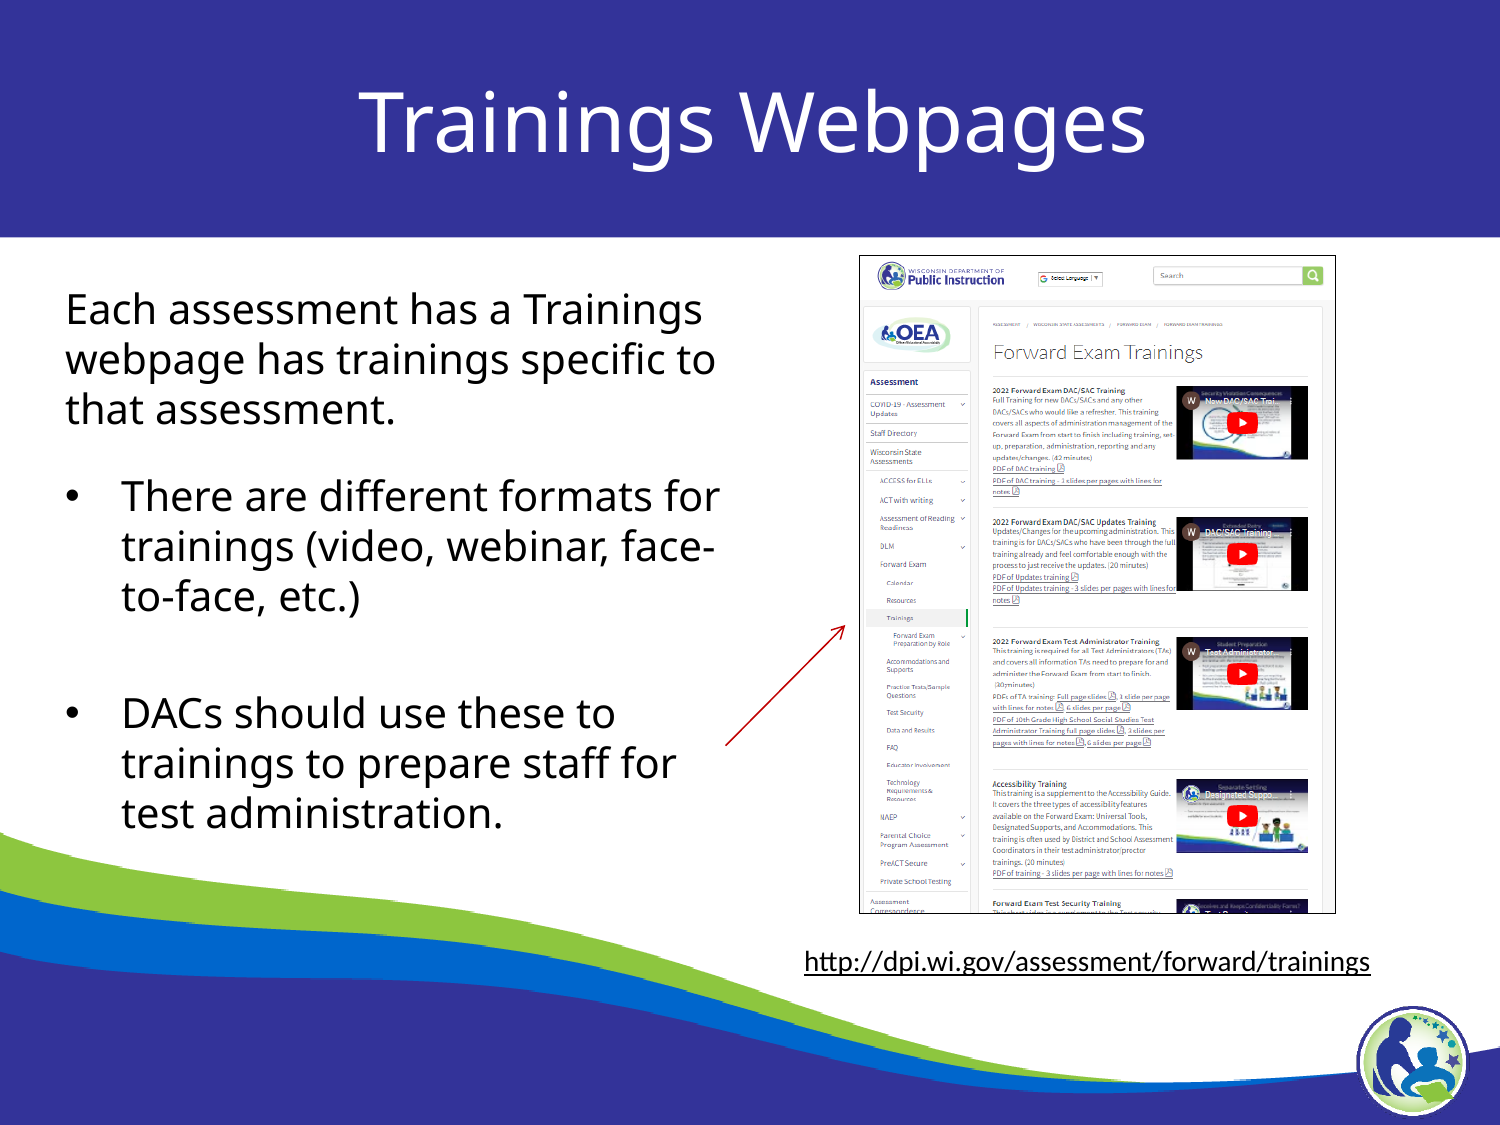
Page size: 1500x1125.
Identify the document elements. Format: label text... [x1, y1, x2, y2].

picture [0, 255, 1500, 1125]
title Trainings Webpages [135, 12, 1373, 225]
text_box http://dpi.wi.gov/assessment/forward/trainings [789, 935, 1406, 985]
list Each assessment has a Trainings webpage has trainings specific to that assessment. There are different formats for trainings (video, webinar, face-to-face, etc.) DACs should use these to trainings to prepare staff for test administration. [50, 275, 738, 823]
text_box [725, 624, 846, 746]
